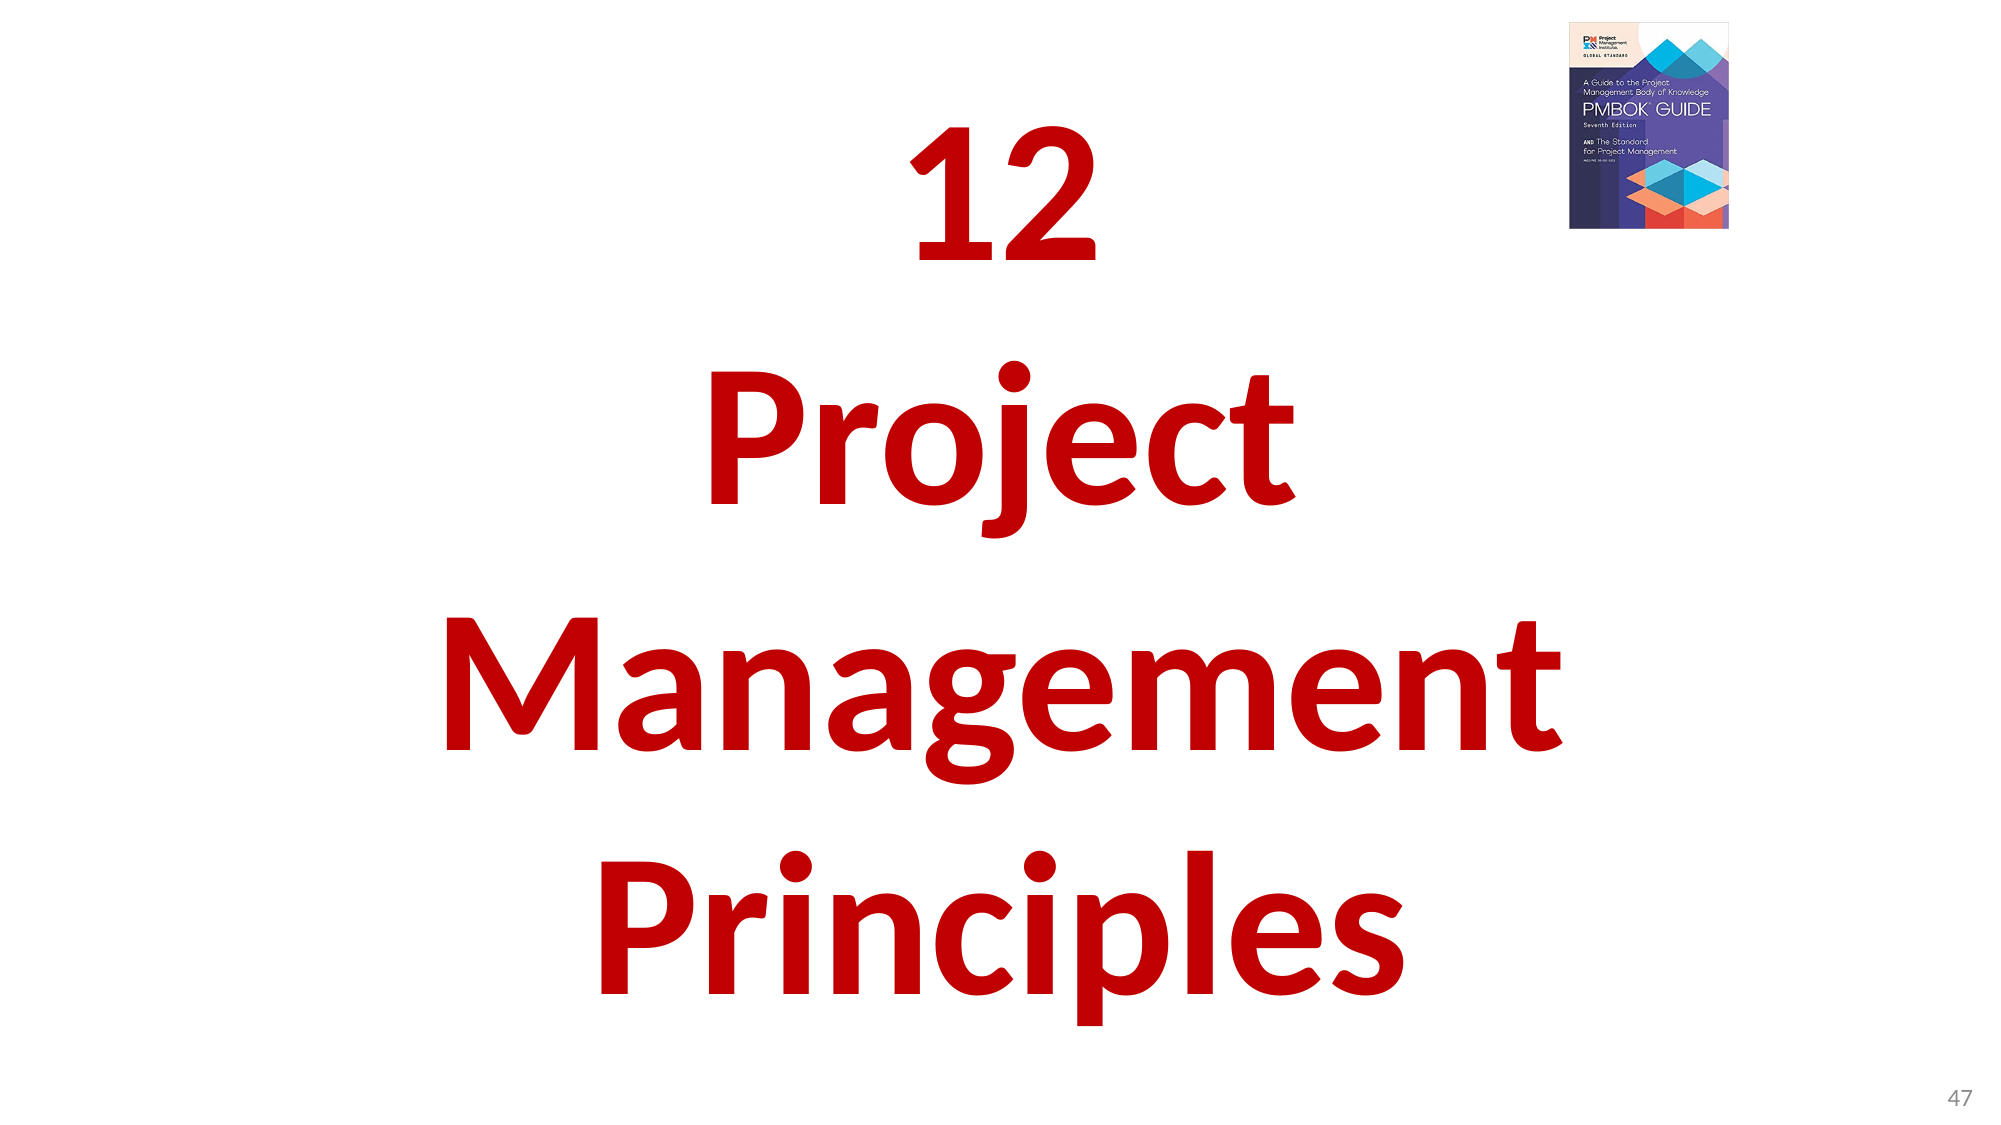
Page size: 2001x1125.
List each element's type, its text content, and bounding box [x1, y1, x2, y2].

title 12 Project Management Principles [324, 45, 1675, 1047]
slide_number 47 [1830, 1076, 1989, 1116]
picture [1569, 22, 1729, 229]
